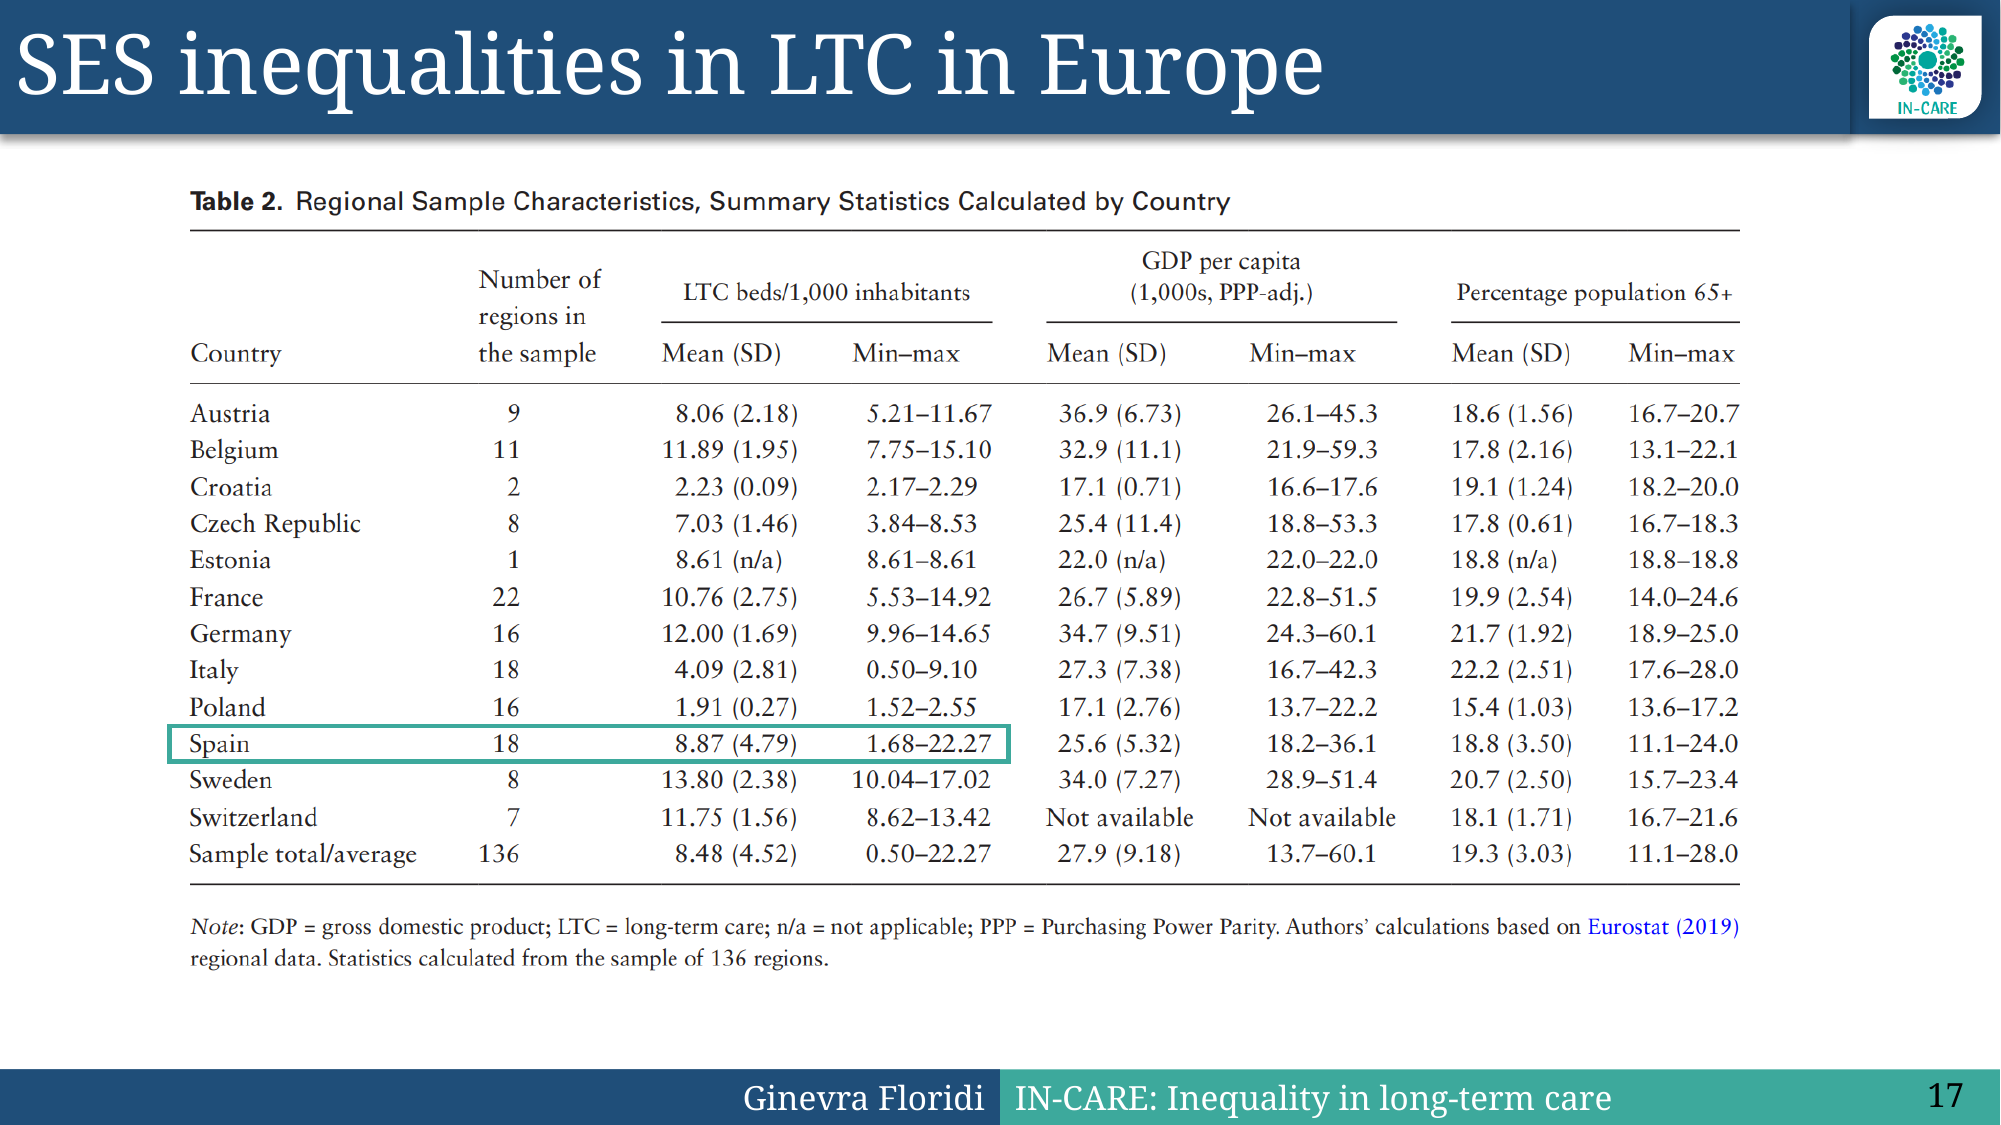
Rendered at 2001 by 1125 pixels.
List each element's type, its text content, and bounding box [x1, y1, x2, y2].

picture [158, 160, 1792, 988]
title SES inequalities in LTC in Europe [0, 0, 1850, 135]
text_box Ginevra Floridi [0, 1068, 1001, 1125]
slide_number 17 [1912, 1066, 2000, 1125]
